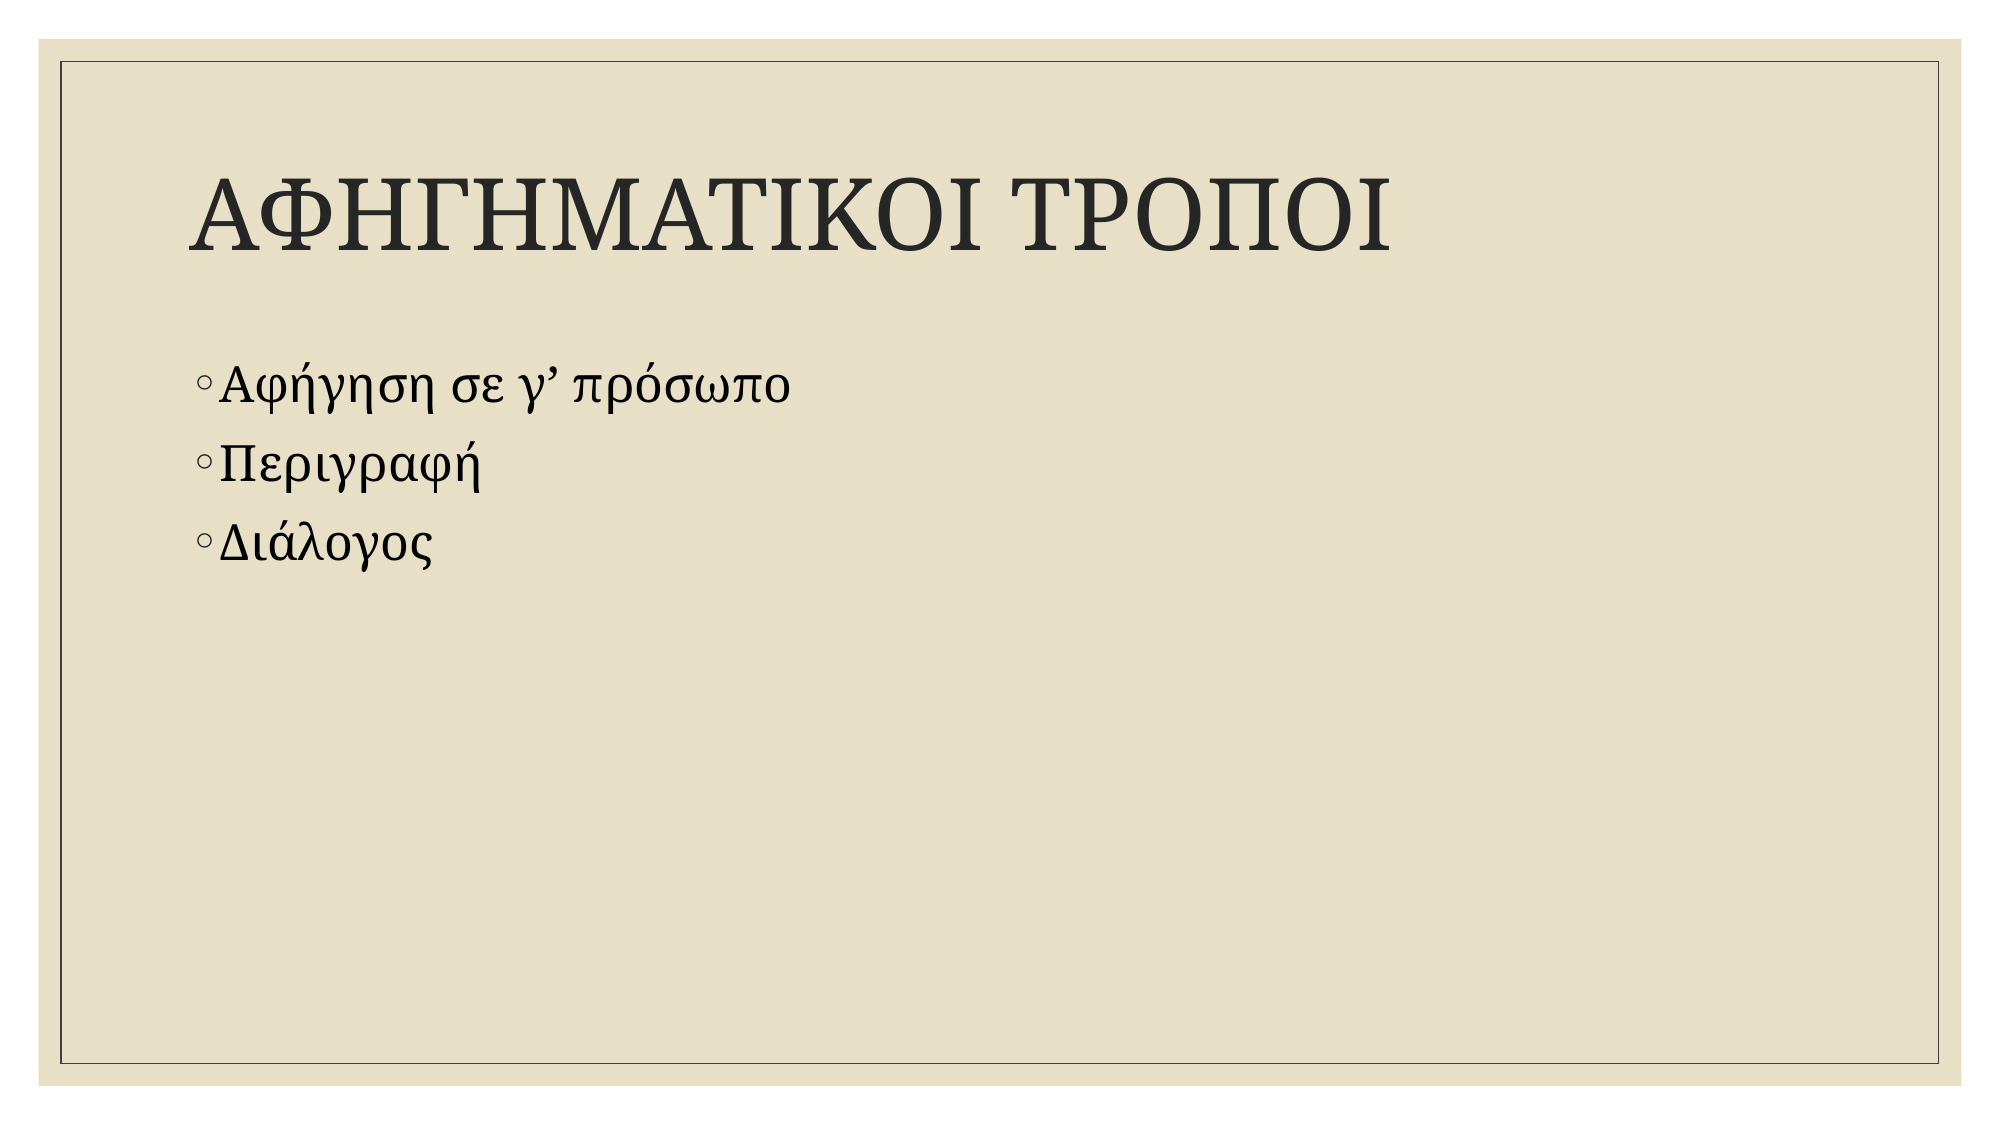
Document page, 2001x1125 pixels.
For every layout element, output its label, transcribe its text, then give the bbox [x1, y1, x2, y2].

list Αφήγηση σε γ’ πρόσωπο Περιγραφή Διάλογος [174, 345, 1825, 990]
title ΑΦΗΓΗΜΑΤΙΚΟΙ ΤΡΟΠΟΙ [174, 105, 1825, 331]
